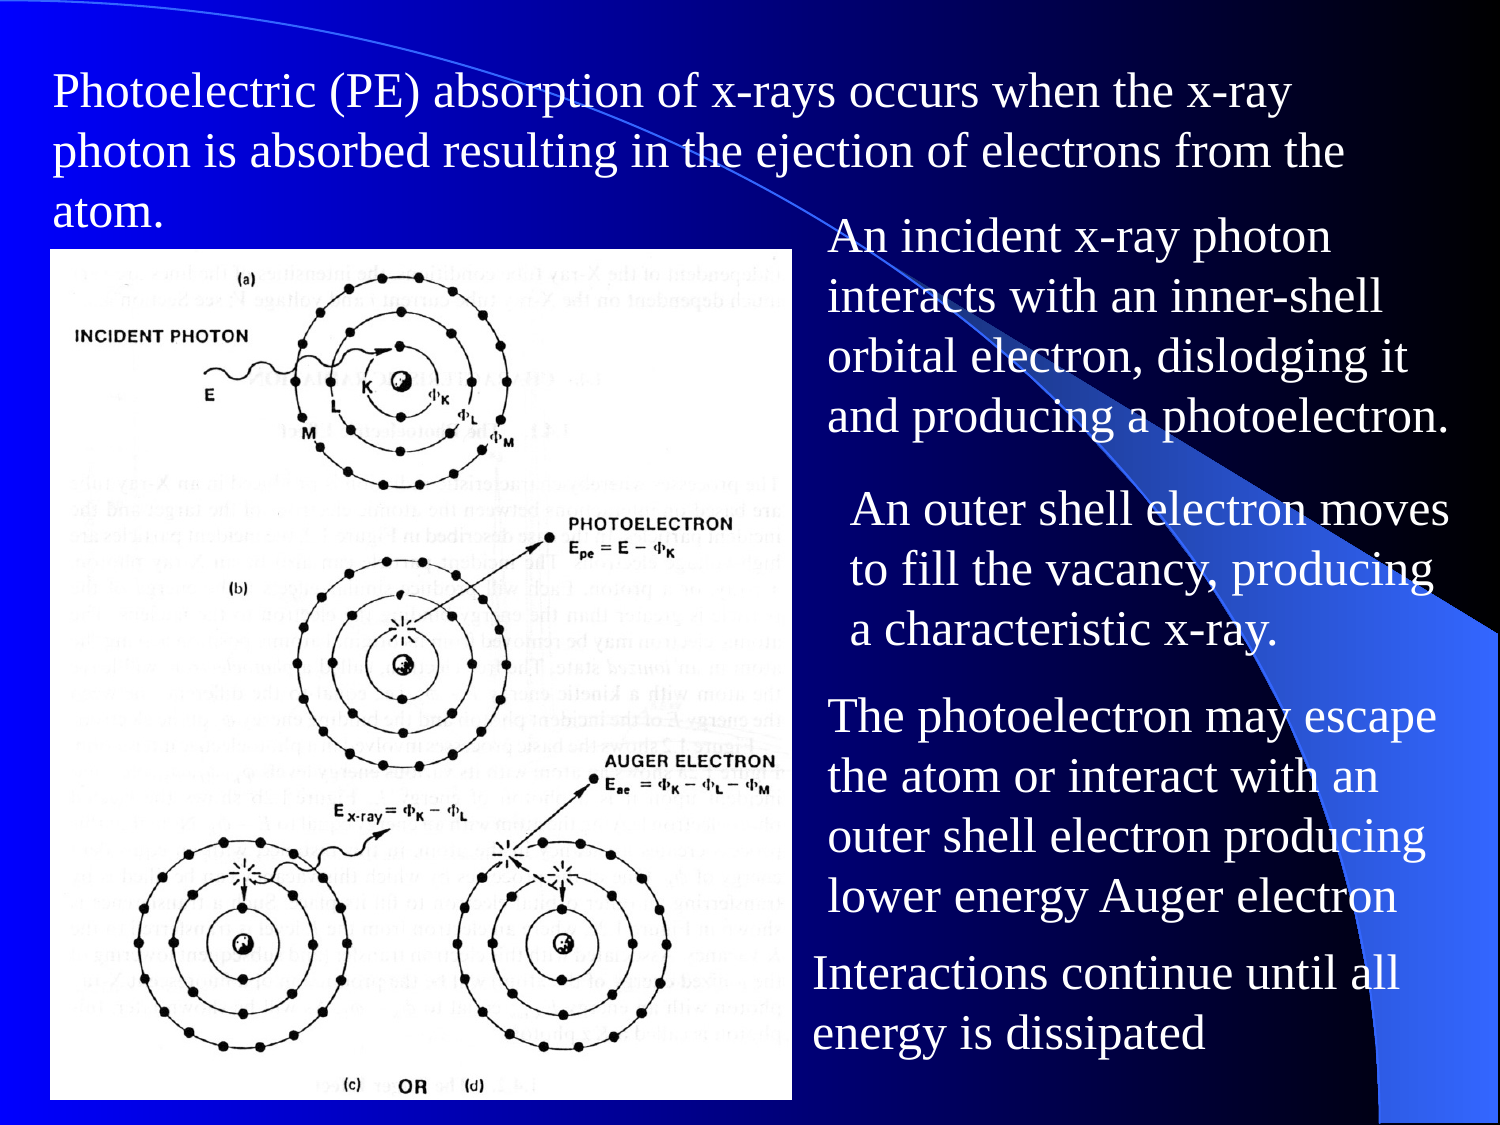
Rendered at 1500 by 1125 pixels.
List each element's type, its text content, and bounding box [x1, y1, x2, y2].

text_box The photoelectron may escape the atom or interact with an outer shell electron producing lower energy Auger electron [812, 674, 1466, 930]
text_box Photoelectric (PE) absorption of x-rays occurs when the x-ray photon is absorbed resulting in the ejection of electrons from the atom. [37, 49, 1450, 245]
picture [49, 249, 792, 1101]
text_box Interactions continue until all energy is dissipated [797, 931, 1475, 1067]
text_box An incident x-ray photon interacts with an inner-shell orbital electron, dislodging it and producing a photoelectron. [812, 195, 1500, 450]
text_box An outer shell electron moves to fill the vacancy, producing a characteristic x-ray. [834, 467, 1475, 663]
